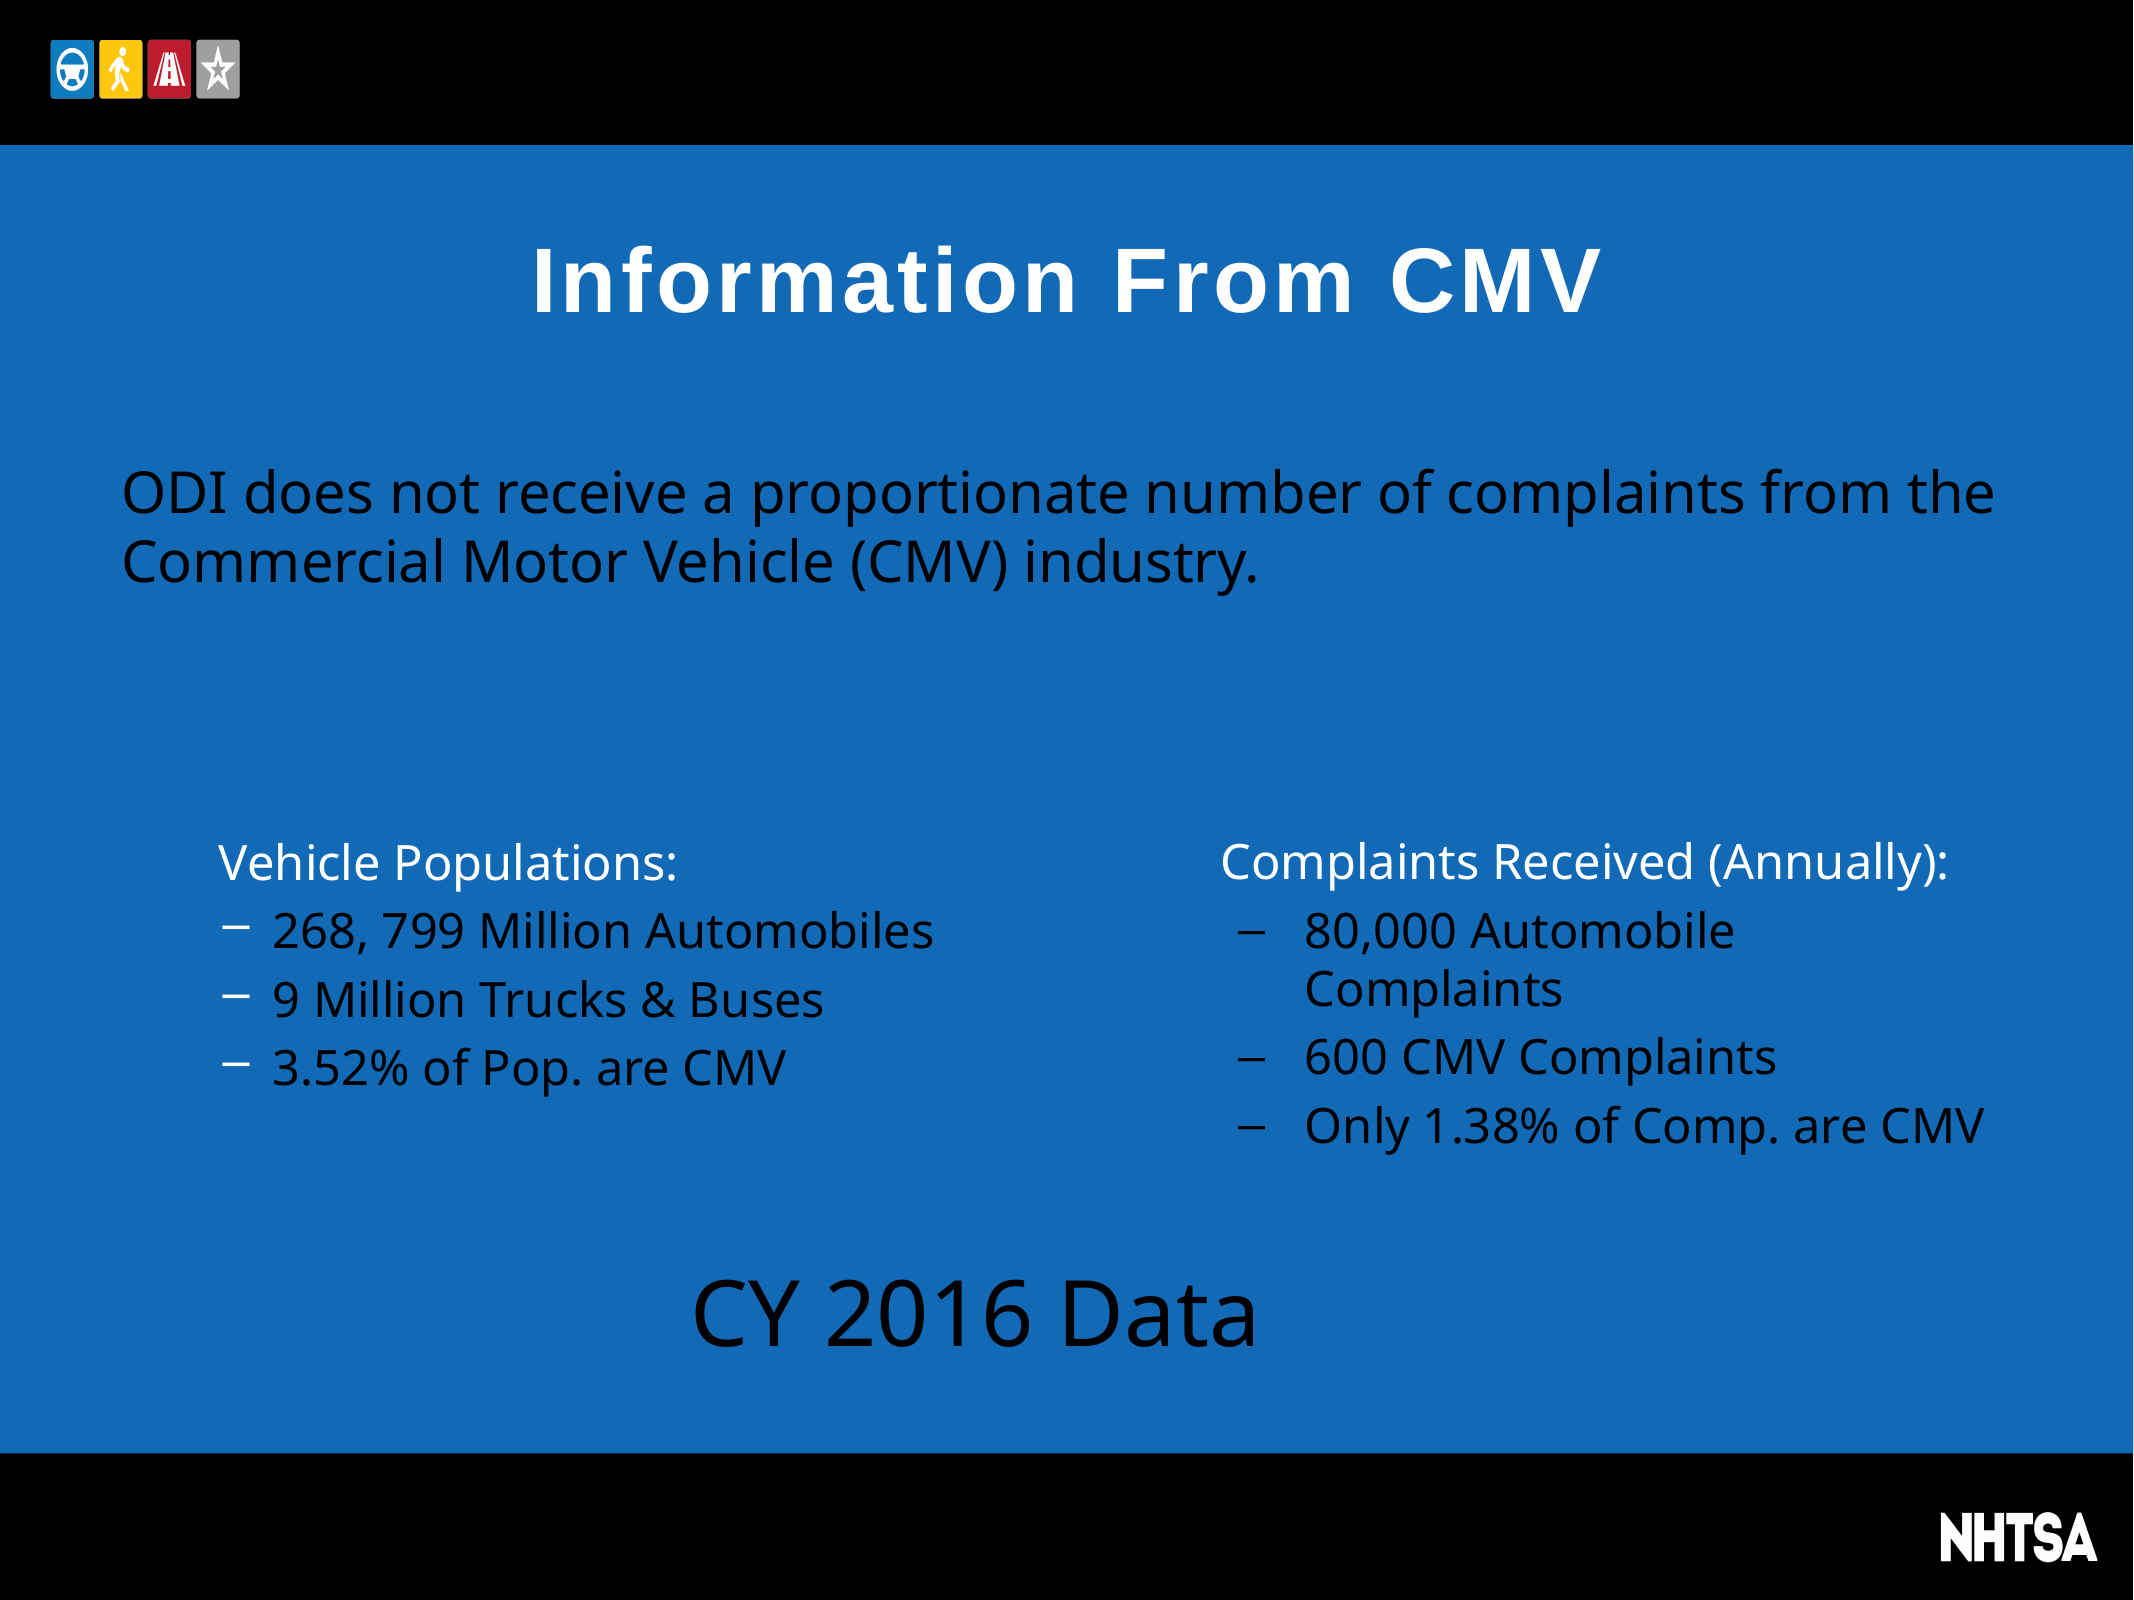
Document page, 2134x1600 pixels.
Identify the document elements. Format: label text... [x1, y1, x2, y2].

title Information From CMV [415, 212, 1720, 448]
picture [48, 35, 241, 102]
picture [1940, 1509, 2098, 1564]
text_box ODI does not receive a proportionate number of complaints from the Commercial Motor Vehicle (CMV) industry. [106, 448, 2031, 700]
text_box Vehicle Populations: 268, 799 Million Automobiles 9 Million Trucks & Buses 3.52% of Pop. are CMV [127, 824, 1035, 1227]
text_box CY 2016 Data [289, 1277, 1663, 1369]
list Complaints Received (Annually): 80,000 Automobile Complaints 600 CMV Complaints Only 1.38% of Comp. are CMV [1116, 823, 2010, 1226]
